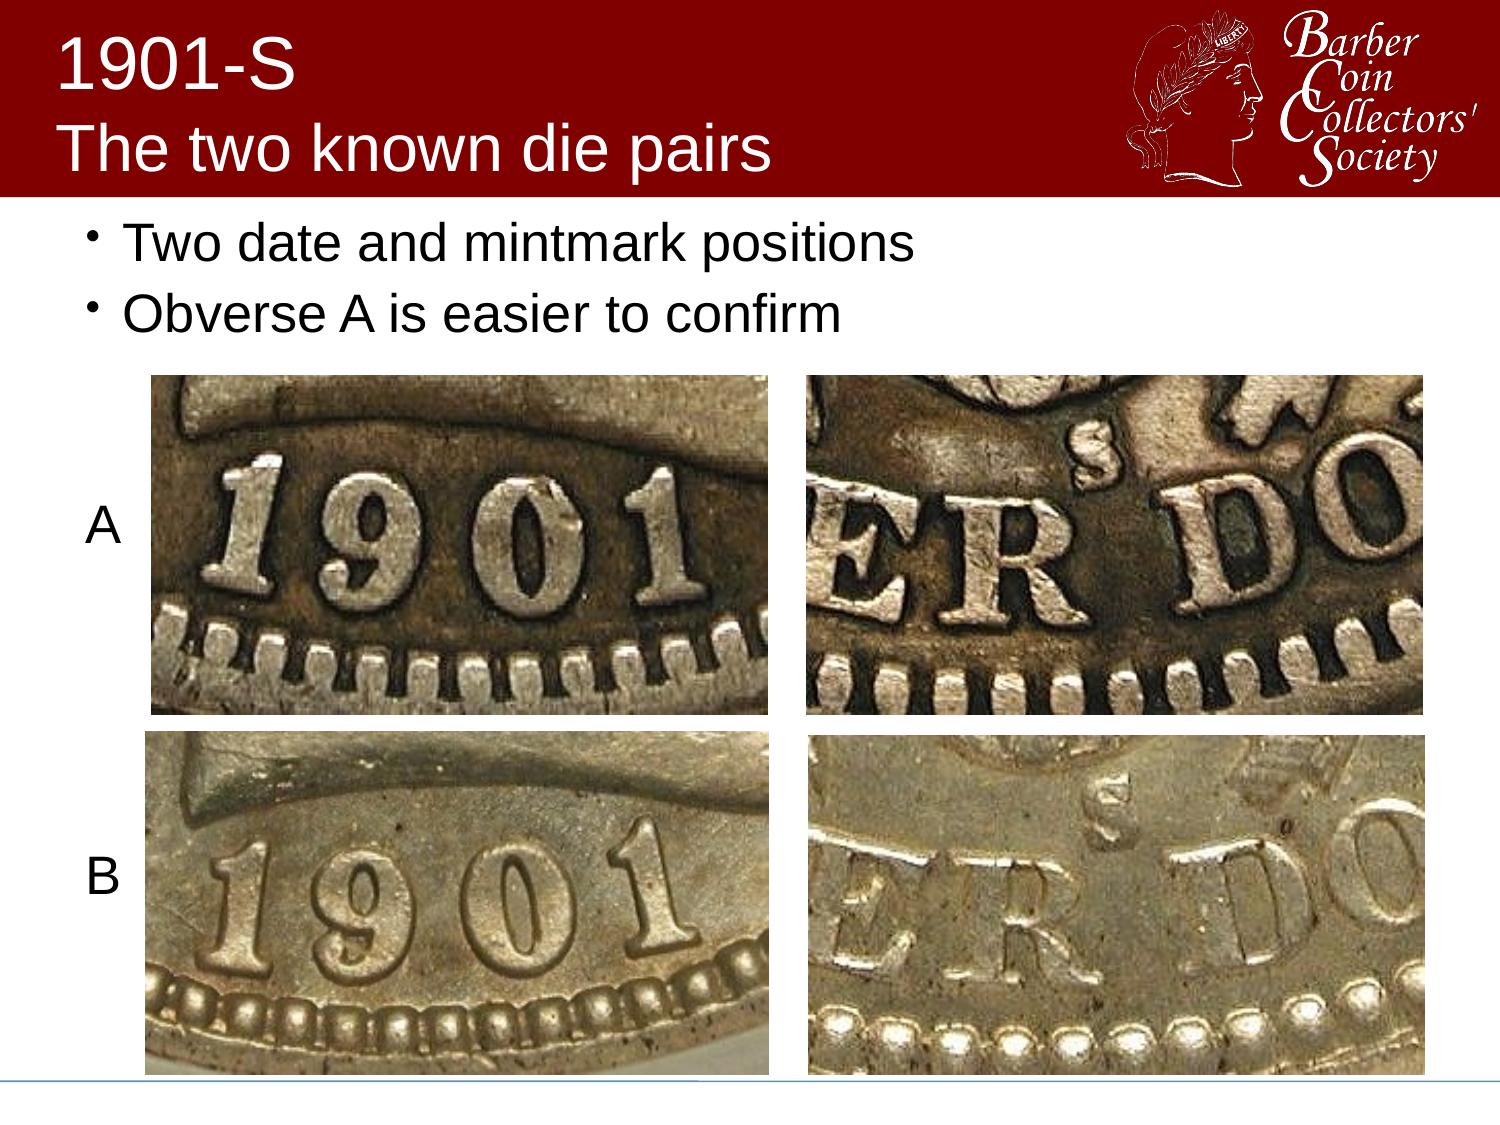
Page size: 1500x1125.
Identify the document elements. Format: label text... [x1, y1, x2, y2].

picture [1121, 8, 1491, 189]
picture [145, 731, 769, 1075]
picture [808, 734, 1426, 1075]
picture [150, 374, 768, 715]
list Two date and mintmark positions Obverse A is easier to confirm A B [85, 192, 1463, 1057]
picture [806, 374, 1424, 715]
title 1901-S The two known die pairs [55, 32, 1103, 167]
